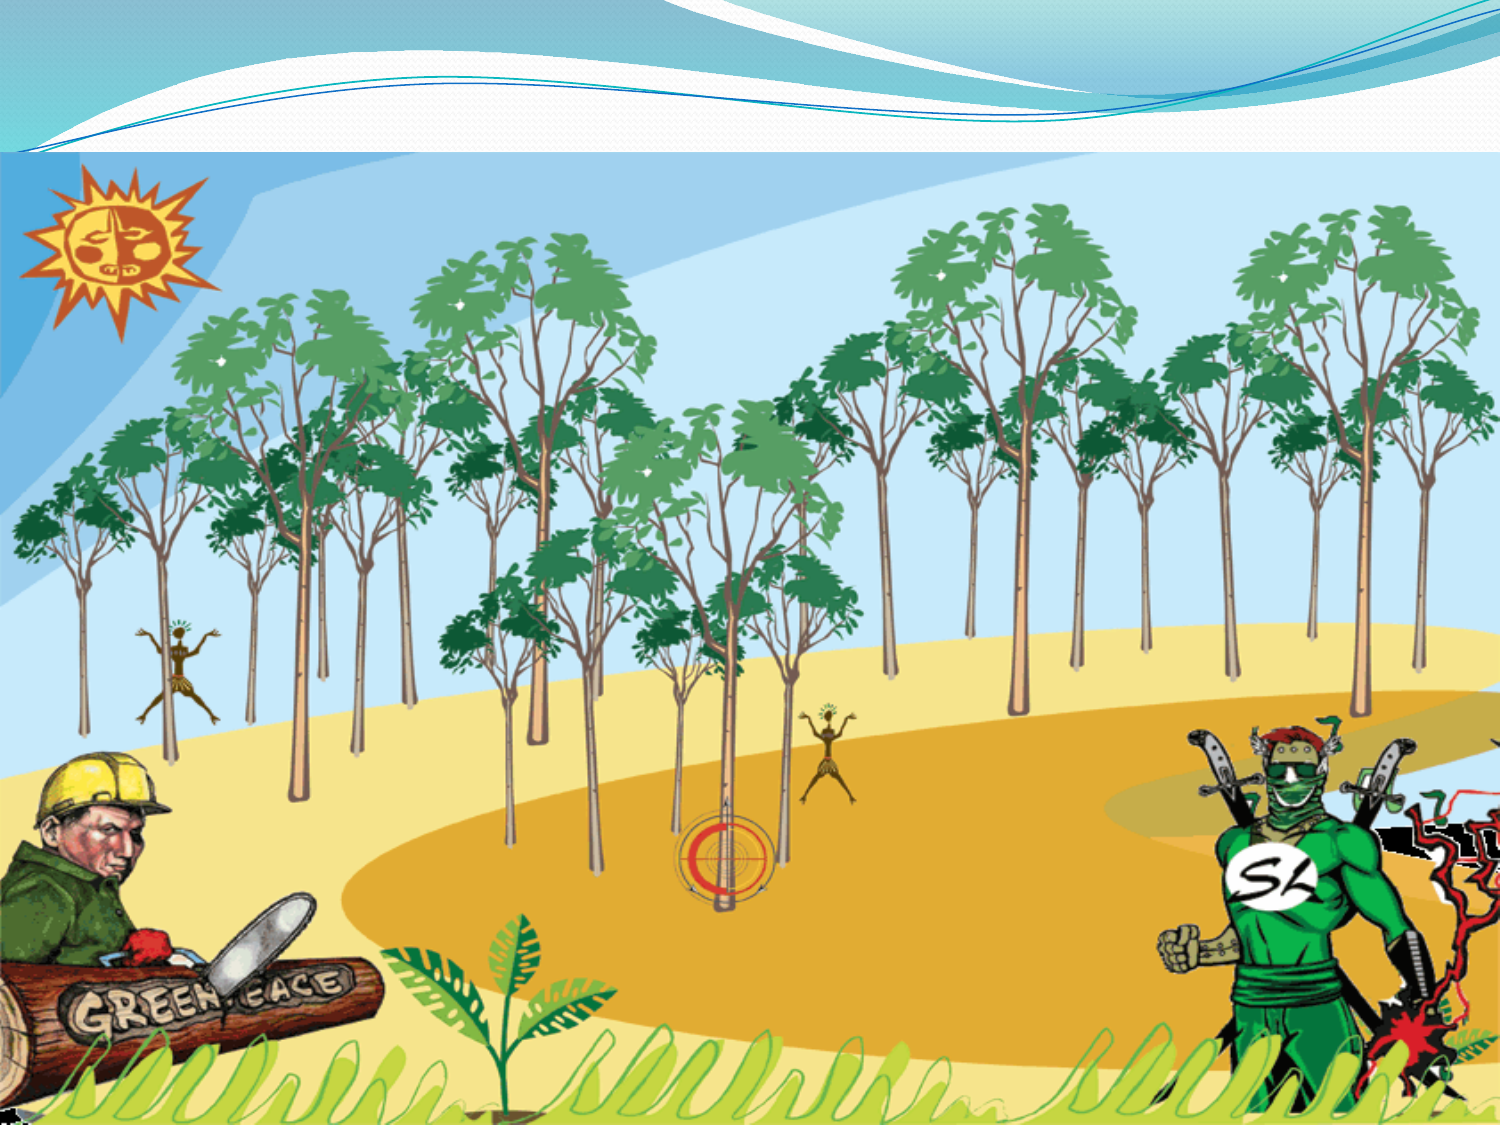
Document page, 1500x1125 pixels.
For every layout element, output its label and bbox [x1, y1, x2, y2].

picture [0, 152, 1500, 1125]
